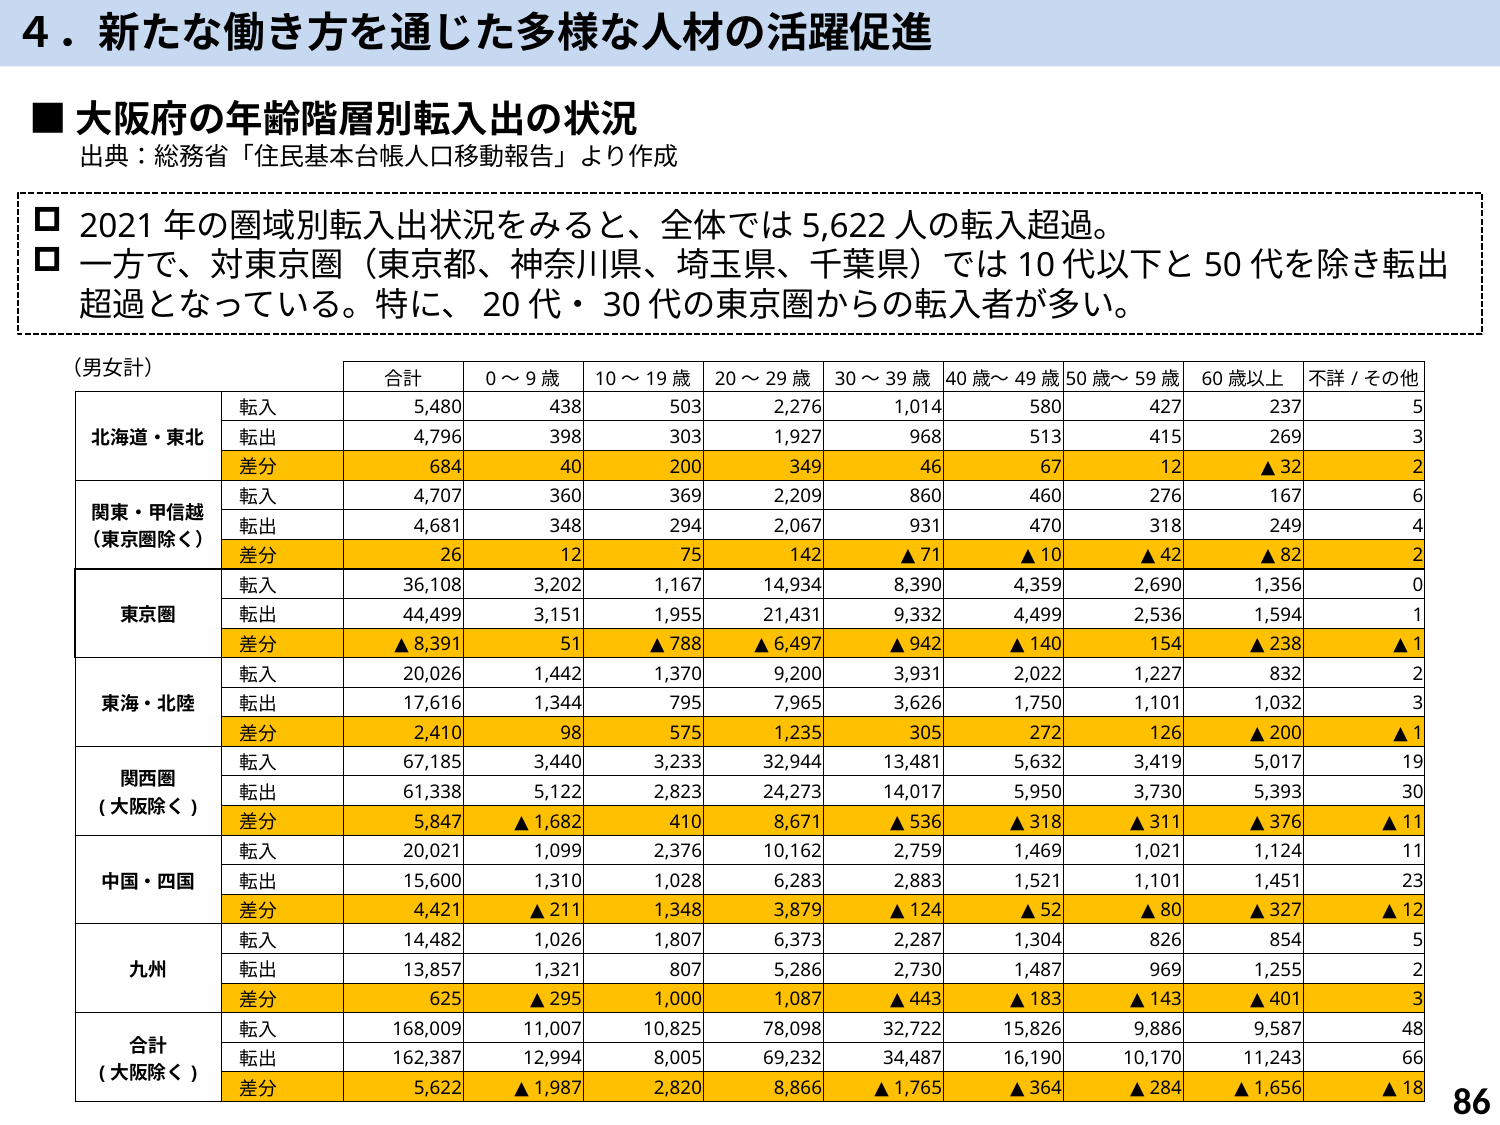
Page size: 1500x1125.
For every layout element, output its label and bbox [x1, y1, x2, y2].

table_cell [704, 1043, 823, 1071]
table_cell [464, 510, 583, 539]
table_cell [344, 658, 463, 687]
table_cell [222, 776, 343, 805]
table_cell [944, 510, 1063, 539]
table_cell [1184, 836, 1303, 864]
table_cell [1184, 1043, 1303, 1071]
table_cell [824, 1013, 943, 1042]
table_cell [1064, 924, 1183, 953]
table_cell [824, 1072, 943, 1101]
table_cell [944, 1013, 1063, 1042]
table_cell [1304, 717, 1424, 746]
table_cell [1064, 836, 1183, 864]
table_cell [824, 895, 943, 923]
table_cell [944, 776, 1063, 805]
table_cell [824, 629, 943, 657]
table_cell [464, 776, 583, 805]
table_cell [824, 717, 943, 746]
table_cell [824, 570, 943, 598]
table_cell [1184, 629, 1303, 657]
table_header [344, 362, 463, 391]
table_cell [464, 658, 583, 687]
table_cell [344, 1043, 463, 1071]
table_cell [944, 688, 1063, 716]
slide_number [1155, 1069, 1500, 1125]
table_cell [344, 1013, 463, 1042]
table_cell [222, 688, 343, 716]
table_cell [76, 658, 221, 746]
table_cell [222, 421, 343, 450]
table_cell [584, 392, 703, 420]
table_cell [1304, 599, 1424, 628]
table_cell [222, 1072, 343, 1101]
table_cell [1304, 836, 1424, 864]
table_cell [222, 1013, 343, 1042]
table_cell [704, 895, 823, 923]
table_cell [464, 629, 583, 657]
table_cell [344, 540, 463, 568]
table_cell [1304, 806, 1424, 835]
table_cell [222, 599, 343, 628]
table_cell [1304, 540, 1424, 568]
table_cell [944, 984, 1063, 1012]
table_cell [824, 392, 943, 420]
table_cell [1064, 1013, 1183, 1042]
table_cell [704, 1072, 823, 1101]
table_cell [76, 481, 221, 568]
table_cell [1184, 1013, 1303, 1042]
table_cell [1304, 776, 1424, 805]
table_cell [222, 392, 343, 420]
table_cell [944, 1072, 1063, 1101]
table_cell [584, 688, 703, 716]
table_cell [344, 481, 463, 509]
table_cell [1064, 747, 1183, 775]
text_box [16, 191, 1484, 336]
table_cell [344, 599, 463, 628]
table_cell [704, 599, 823, 628]
table_cell [584, 806, 703, 835]
table_cell [1064, 954, 1183, 983]
table_cell [584, 836, 703, 864]
table_header [464, 362, 583, 391]
table_cell [222, 865, 343, 894]
table_cell [584, 1072, 703, 1101]
table_cell [344, 895, 463, 923]
table_cell [1184, 599, 1303, 628]
table_header [824, 362, 943, 391]
table_cell [1184, 895, 1303, 923]
table_cell [344, 717, 463, 746]
table_cell [464, 1013, 583, 1042]
table_cell [464, 540, 583, 568]
table_cell [584, 510, 703, 539]
table_cell [464, 421, 583, 450]
table_cell [704, 421, 823, 450]
table_cell [704, 984, 823, 1012]
table_cell [344, 836, 463, 864]
table_cell [344, 865, 463, 894]
table_cell [824, 1043, 943, 1071]
table_cell [584, 629, 703, 657]
table_cell [1304, 392, 1424, 420]
table_cell [584, 924, 703, 953]
table_cell [704, 510, 823, 539]
table_cell [1064, 658, 1183, 687]
table_cell [1304, 570, 1424, 598]
table_cell [1064, 510, 1183, 539]
table_cell [944, 747, 1063, 775]
table_cell [1304, 895, 1424, 923]
table_cell [1184, 806, 1303, 835]
table_cell [222, 658, 343, 687]
table_cell [344, 806, 463, 835]
table_cell [584, 421, 703, 450]
table_cell [1184, 392, 1303, 420]
table_cell [704, 481, 823, 509]
table_cell [464, 924, 583, 953]
table_cell [1064, 717, 1183, 746]
text_box [14, 88, 1247, 178]
table_cell [944, 924, 1063, 953]
table_cell [222, 451, 343, 480]
table_cell [584, 865, 703, 894]
table_cell [76, 1013, 221, 1101]
table_cell [704, 629, 823, 657]
table_cell [76, 924, 221, 1012]
table_cell [222, 806, 343, 835]
table_cell [584, 776, 703, 805]
table_cell [464, 481, 583, 509]
table_cell [344, 688, 463, 716]
table_cell [824, 540, 943, 568]
table_cell [1064, 599, 1183, 628]
table_cell [1304, 865, 1424, 894]
table_cell [1064, 540, 1183, 568]
table_cell [944, 451, 1063, 480]
table_cell [222, 895, 343, 923]
table_cell [1304, 924, 1424, 953]
table_cell [1304, 451, 1424, 480]
table_cell [344, 421, 463, 450]
table_cell [824, 984, 943, 1012]
table_cell [76, 392, 221, 480]
table_cell [464, 717, 583, 746]
table_cell [222, 570, 343, 598]
table_cell [824, 421, 943, 450]
table_cell [1304, 658, 1424, 687]
table_header [75, 362, 343, 391]
table_cell [344, 924, 463, 953]
table_cell [464, 570, 583, 598]
table_cell [464, 865, 583, 894]
table_cell [464, 599, 583, 628]
table_cell [344, 747, 463, 775]
table_cell [222, 540, 343, 568]
table_cell [222, 510, 343, 539]
table_cell [344, 776, 463, 805]
table_cell [824, 924, 943, 953]
table_cell [584, 570, 703, 598]
table_cell [824, 836, 943, 864]
table_cell [1064, 481, 1183, 509]
table_header [1064, 362, 1183, 391]
table_cell [344, 954, 463, 983]
table_cell [704, 836, 823, 864]
table_cell [704, 540, 823, 568]
table_cell [1304, 1043, 1424, 1071]
table_cell [222, 1043, 343, 1071]
table_cell [464, 747, 583, 775]
table_cell [944, 392, 1063, 420]
table_cell [824, 658, 943, 687]
table_cell [1064, 688, 1183, 716]
table_cell [1304, 510, 1424, 539]
table_cell [464, 688, 583, 716]
table_cell [824, 599, 943, 628]
table_cell [344, 629, 463, 657]
table_cell [944, 717, 1063, 746]
table_cell [1184, 570, 1303, 598]
table_cell [222, 984, 343, 1012]
table_cell [944, 540, 1063, 568]
table_cell [1064, 1043, 1183, 1071]
table_cell [584, 540, 703, 568]
table_cell [944, 954, 1063, 983]
table_cell [1064, 629, 1183, 657]
table_cell [824, 481, 943, 509]
table_cell [704, 1013, 823, 1042]
table_header [1184, 362, 1303, 391]
table_cell [464, 806, 583, 835]
table_cell [222, 481, 343, 509]
table_header [704, 362, 823, 391]
table_cell [824, 954, 943, 983]
table_cell [1184, 658, 1303, 687]
table_cell [1304, 747, 1424, 775]
table_cell [1064, 776, 1183, 805]
table_header [944, 362, 1063, 391]
table_cell [76, 836, 221, 923]
table_cell [1064, 392, 1183, 420]
table_cell [944, 865, 1063, 894]
table_cell [1304, 954, 1424, 983]
table_cell [1064, 895, 1183, 923]
table_cell [1184, 924, 1303, 953]
table_cell [464, 392, 583, 420]
table_cell [704, 924, 823, 953]
table_cell [584, 1013, 703, 1042]
table_cell [704, 747, 823, 775]
table_cell [1304, 481, 1424, 509]
table_cell [344, 570, 463, 598]
table_cell [704, 451, 823, 480]
table_cell [704, 570, 823, 598]
table_cell [1184, 421, 1303, 450]
table_cell [824, 688, 943, 716]
table_cell [464, 1043, 583, 1071]
table_cell [464, 1072, 583, 1101]
table_cell [464, 954, 583, 983]
table_cell [222, 954, 343, 983]
table_cell [944, 570, 1063, 598]
table_cell [1184, 510, 1303, 539]
table_cell [1064, 570, 1183, 598]
table_cell [464, 836, 583, 864]
table_cell [944, 1043, 1063, 1071]
text_box [0, 0, 1500, 67]
table_cell [1304, 1072, 1424, 1101]
table_header [1304, 362, 1424, 391]
table_cell [944, 599, 1063, 628]
table_cell [1064, 421, 1183, 450]
table_cell [1304, 421, 1424, 450]
table_cell [76, 570, 221, 657]
table_cell [944, 836, 1063, 864]
table_cell [1184, 1072, 1303, 1101]
table_cell [704, 688, 823, 716]
table_cell [1184, 954, 1303, 983]
table_cell [584, 451, 703, 480]
table_header [584, 362, 703, 391]
table_cell [1064, 865, 1183, 894]
table_cell [584, 747, 703, 775]
table_cell [704, 658, 823, 687]
table_cell [584, 895, 703, 923]
table_cell [1184, 451, 1303, 480]
table_cell [76, 747, 221, 835]
table_cell [1304, 1013, 1424, 1042]
table_cell [824, 865, 943, 894]
table_cell [1304, 629, 1424, 657]
table_cell [944, 629, 1063, 657]
table_cell [944, 895, 1063, 923]
table_cell [222, 924, 343, 953]
table_cell [584, 599, 703, 628]
table_cell [824, 776, 943, 805]
table_cell [944, 658, 1063, 687]
table_cell [704, 776, 823, 805]
table_cell [1184, 540, 1303, 568]
table_cell [344, 1072, 463, 1101]
table_cell [704, 865, 823, 894]
table_cell [1064, 451, 1183, 480]
table_cell [824, 747, 943, 775]
table_cell [944, 481, 1063, 509]
table_cell [704, 392, 823, 420]
table_cell [464, 451, 583, 480]
table_cell [824, 510, 943, 539]
table_cell [1064, 1072, 1183, 1101]
table_cell [584, 717, 703, 746]
table_cell [824, 451, 943, 480]
table_cell [1064, 806, 1183, 835]
table_cell [1304, 984, 1424, 1012]
table_cell [1304, 688, 1424, 716]
table_cell [584, 984, 703, 1012]
table_cell [704, 717, 823, 746]
table_cell [1184, 984, 1303, 1012]
table_cell [584, 954, 703, 983]
table_cell [222, 836, 343, 864]
table_cell [344, 510, 463, 539]
table_cell [1184, 776, 1303, 805]
table_cell [944, 806, 1063, 835]
table_cell [344, 984, 463, 1012]
table_cell [1184, 747, 1303, 775]
table_cell [1184, 865, 1303, 894]
table_cell [704, 954, 823, 983]
table_cell [464, 895, 583, 923]
table_cell [222, 747, 343, 775]
table_cell [1064, 984, 1183, 1012]
table_cell [1184, 481, 1303, 509]
table_cell [1184, 717, 1303, 746]
table_cell [222, 629, 343, 657]
table_cell [464, 984, 583, 1012]
text_box [14, 347, 180, 388]
table_cell [344, 451, 463, 480]
table_cell [944, 421, 1063, 450]
table_cell [222, 717, 343, 746]
table_cell [344, 392, 463, 420]
table_cell [704, 806, 823, 835]
table_cell [1184, 688, 1303, 716]
table_cell [584, 481, 703, 509]
table_cell [584, 658, 703, 687]
table_cell [824, 806, 943, 835]
table_cell [584, 1043, 703, 1071]
